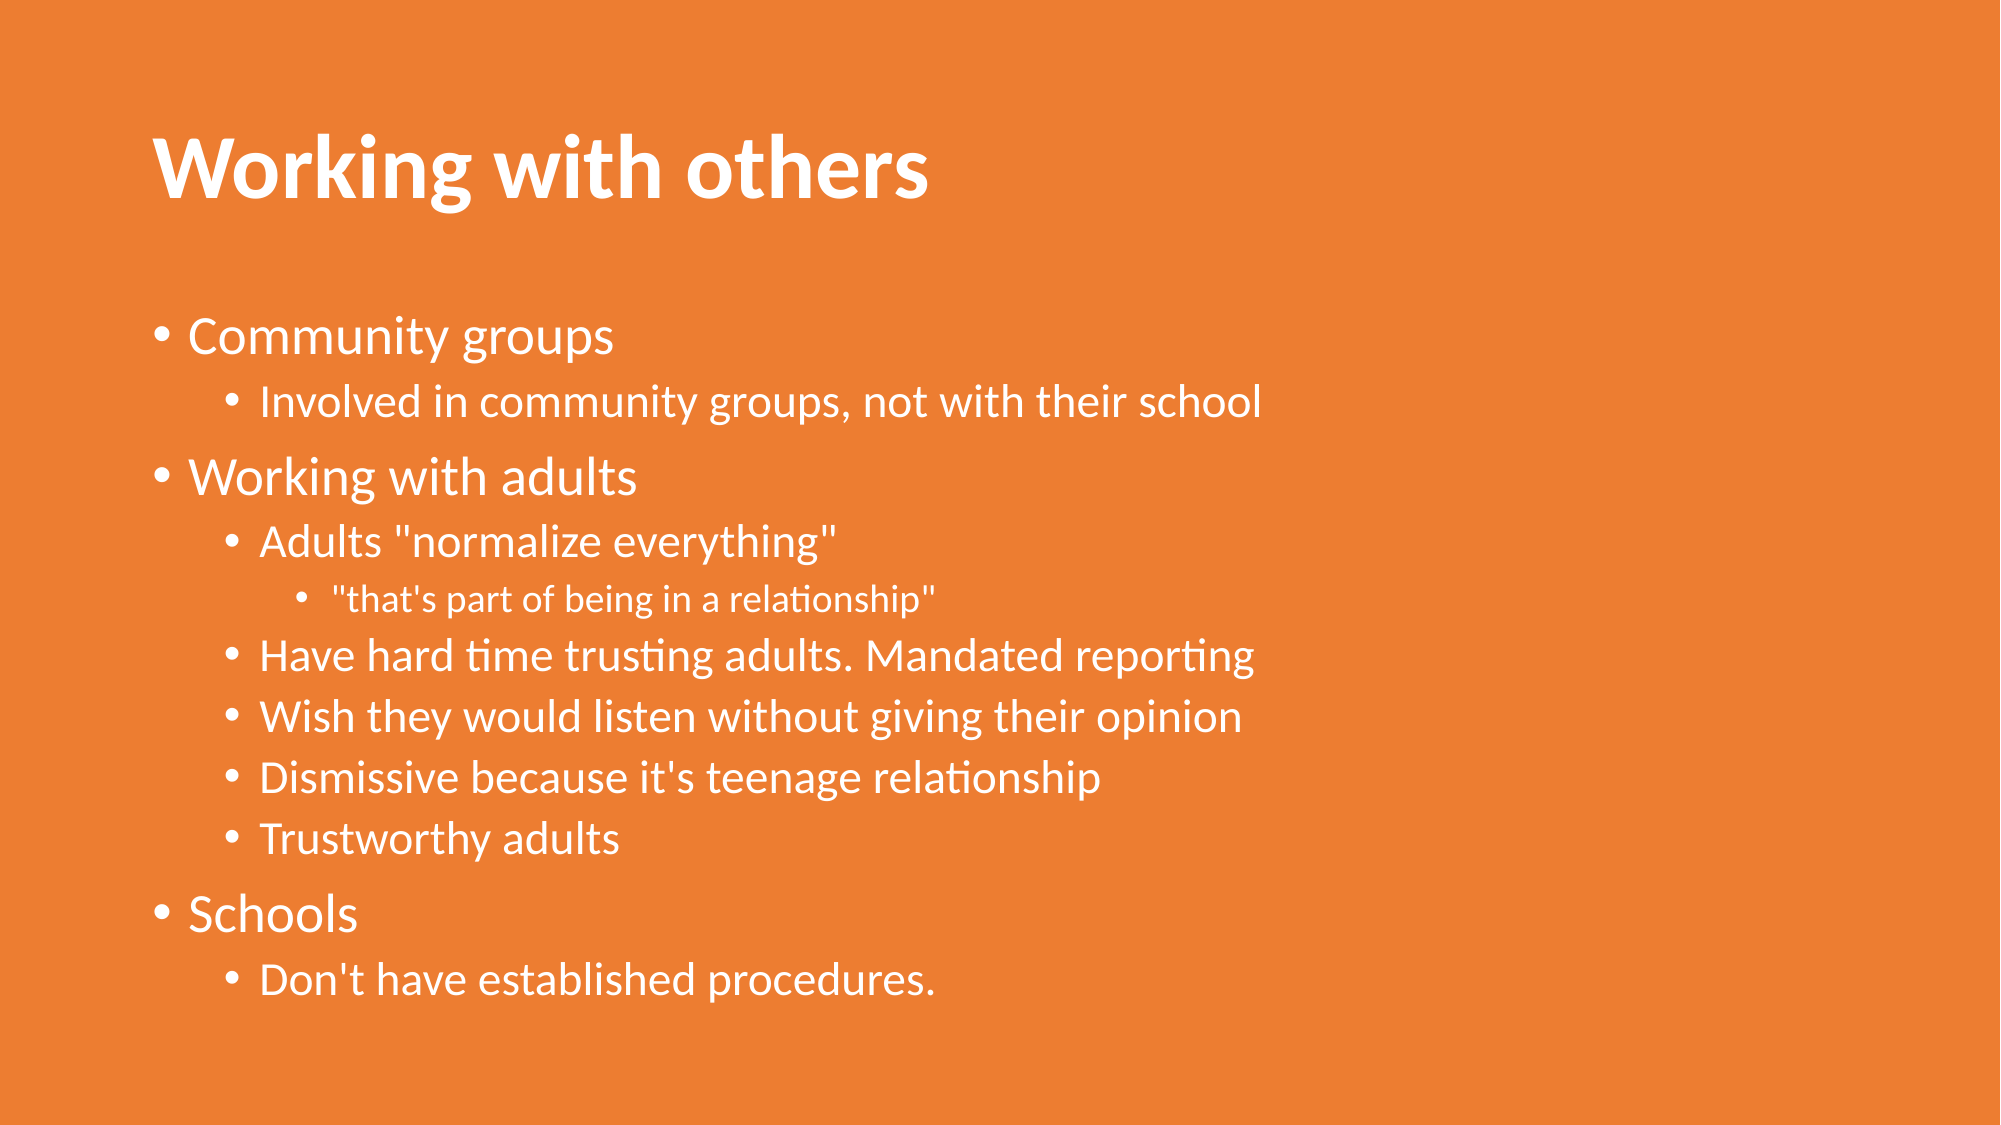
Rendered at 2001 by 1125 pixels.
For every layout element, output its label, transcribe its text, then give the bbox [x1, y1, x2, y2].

title Working with others [137, 59, 1863, 278]
list Community groups Involved in community groups, not with their school Working with adults Adults "normalize everything" "that's part of being in a relationship" Have hard time trusting adults. Mandated reporting Wish they would listen without giving their opinion Dismissive because it's teenage relationship Trustworthy adults Schools Don't have established procedures. [137, 299, 1863, 1014]
